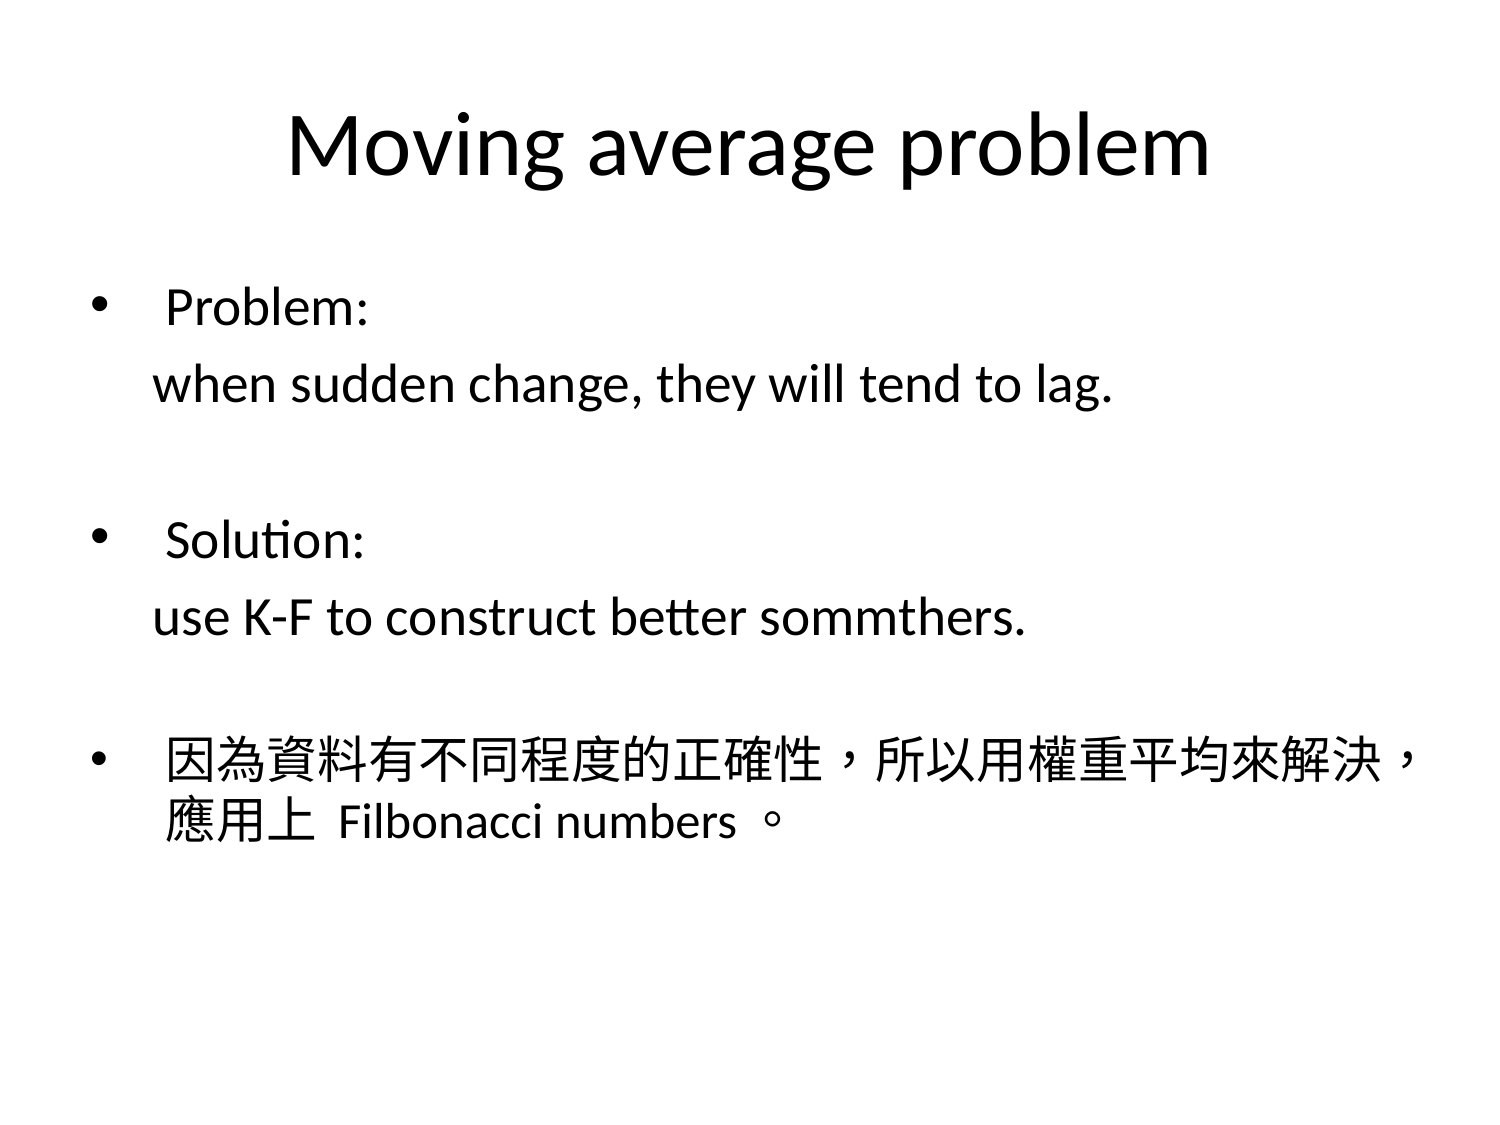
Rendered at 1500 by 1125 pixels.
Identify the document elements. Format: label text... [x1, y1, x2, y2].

title Moving average problem [75, 45, 1425, 233]
list Problem: when sudden change, they will tend to lag. Solution: use K-F to construct better sommthers. 因為資料有不同程度的正確性，所以用權重平均來解決，應用上 Filbonacci numbers。 [75, 262, 1425, 1005]
